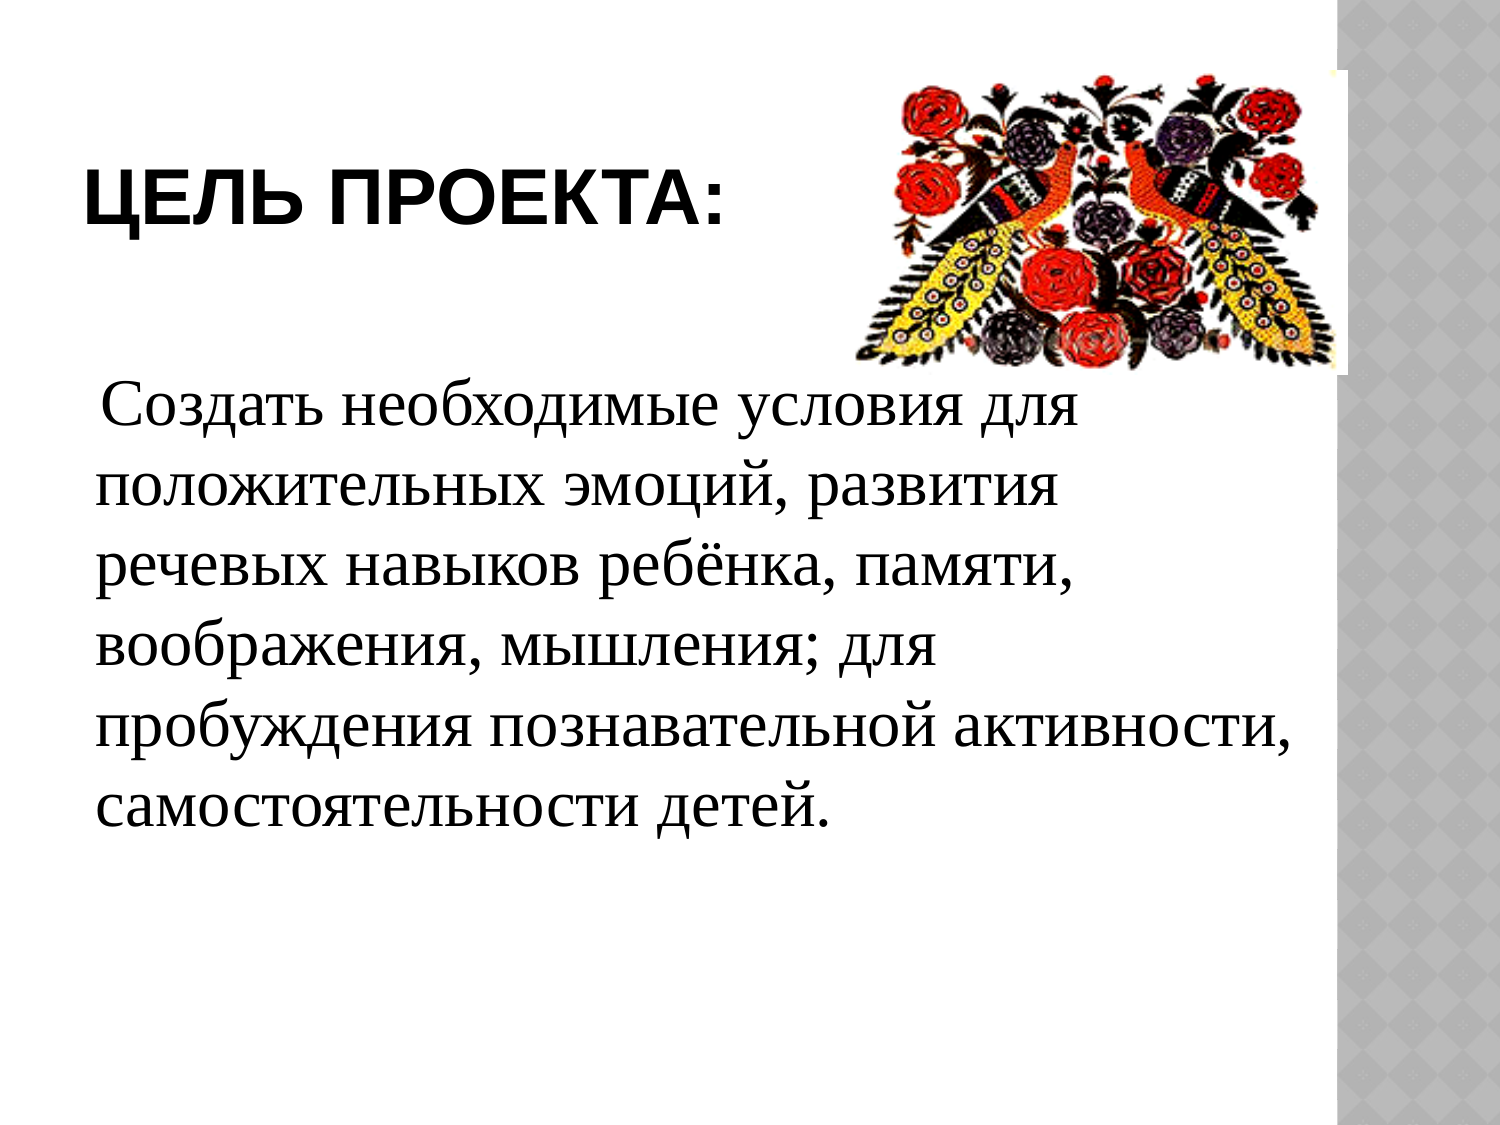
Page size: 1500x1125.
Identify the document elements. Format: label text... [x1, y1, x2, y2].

title Цель проекта: [75, 52, 1263, 240]
picture [843, 69, 1349, 376]
list Создать необходимые условия для положительных эмоций, развития речевых навыков ребёнка, памяти, воображения, мышления; для пробуждения познавательной активности, самостоятельности детей. [35, 351, 1313, 1059]
